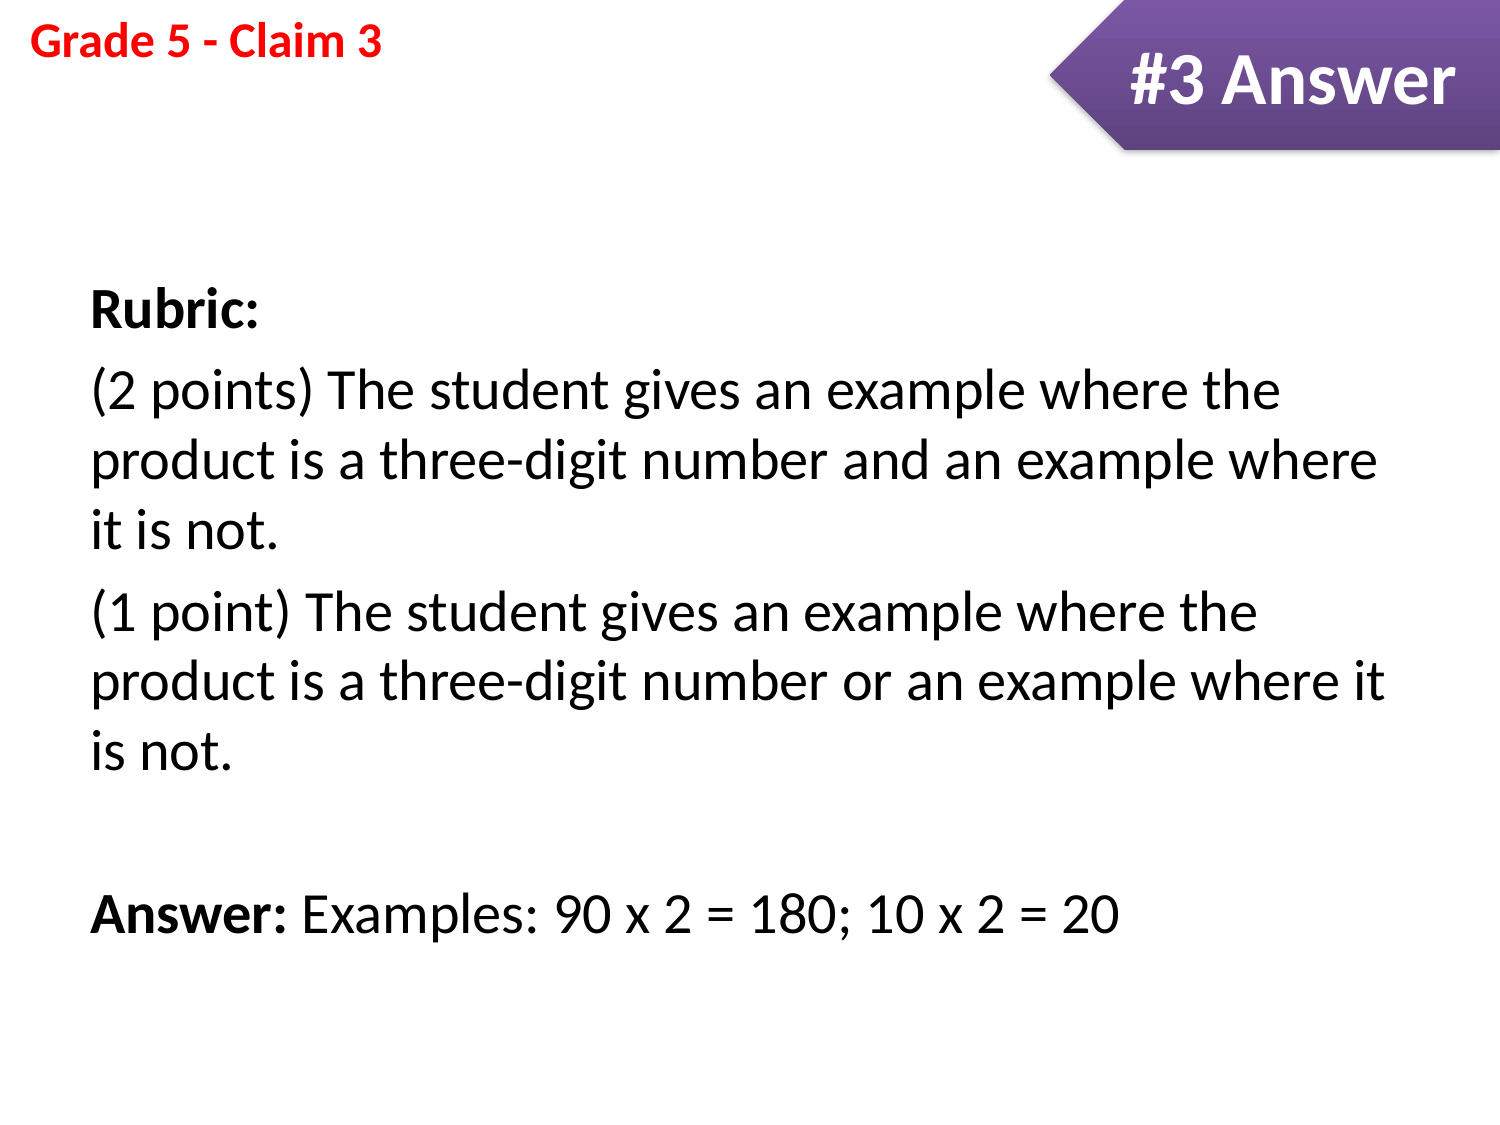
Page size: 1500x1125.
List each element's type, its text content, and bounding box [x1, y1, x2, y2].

text_box #3 Answer [1049, 0, 1500, 150]
list Rubric: (2 points) The student gives an example where the product is a three-digit number and an example where it is not. (1 point) The student gives an example where the product is a three-digit number or an example where it is not. Answer: Examples: 90 x 2 = 180; 10 x 2 = 20 [75, 262, 1425, 1005]
